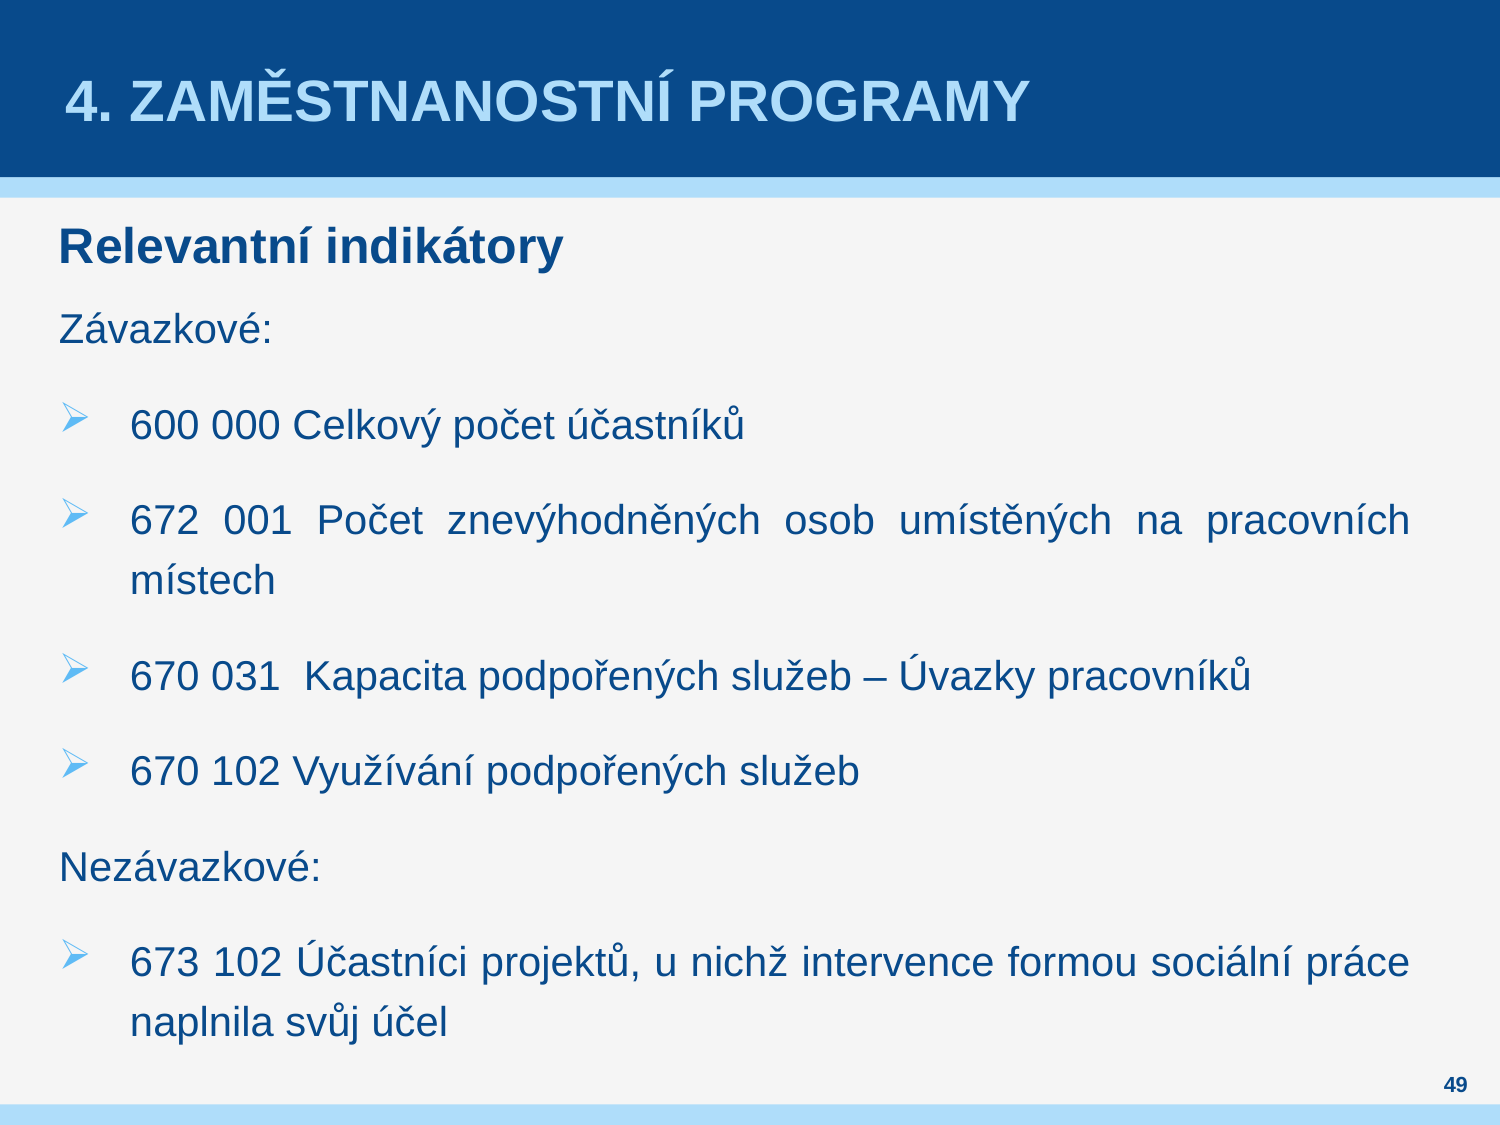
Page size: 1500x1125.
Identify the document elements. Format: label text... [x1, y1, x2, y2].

title 4. zaměstnanostní programy [59, 0, 1441, 178]
slide_number 49 [1417, 1068, 1495, 1099]
list Relevantní indikátory Závazkové: 600 000 Celkový počet účastníků 672 001 Počet znevýhodněných osob umístěných na pracovních místech 670 031 Kapacita podpořených služeb – Úvazky pracovníků 670 102 Využívání podpořených služeb Nezávazkové: 673 102 Účastníci projektů, u nichž intervence formou sociální práce naplnila svůj účel [59, 140, 1412, 1069]
